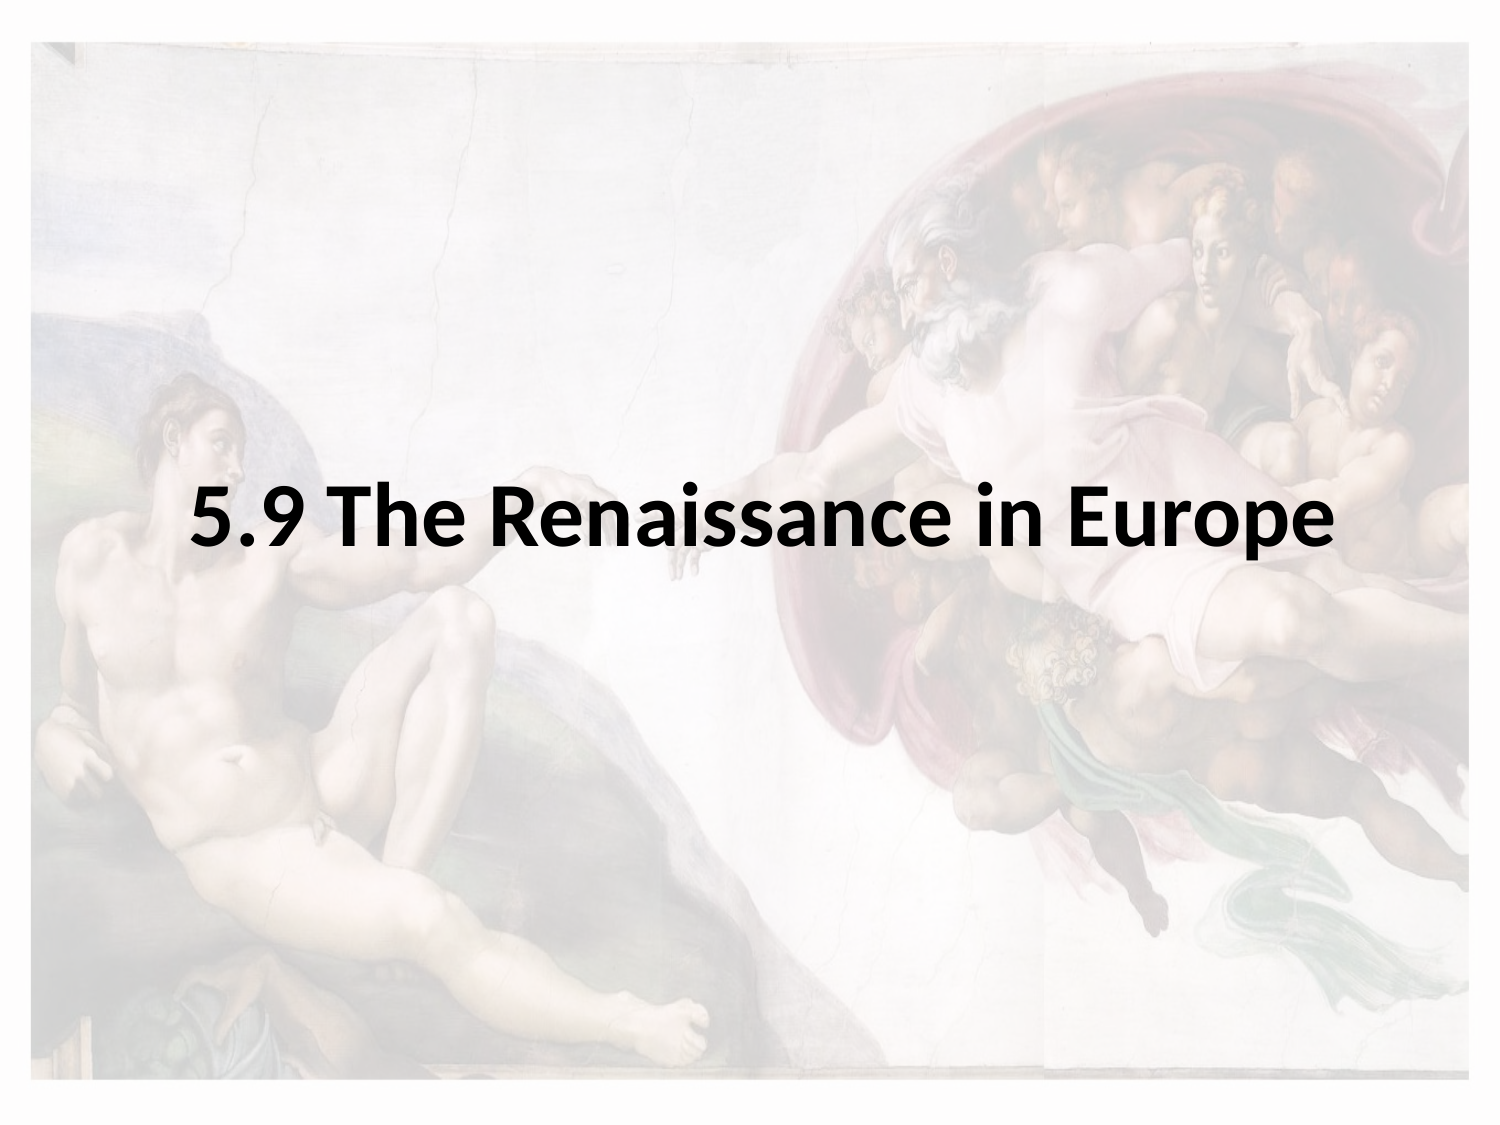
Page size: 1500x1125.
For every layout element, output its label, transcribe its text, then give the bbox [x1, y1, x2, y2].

title 5.9 The Renaissance in Europe [88, 219, 1439, 799]
